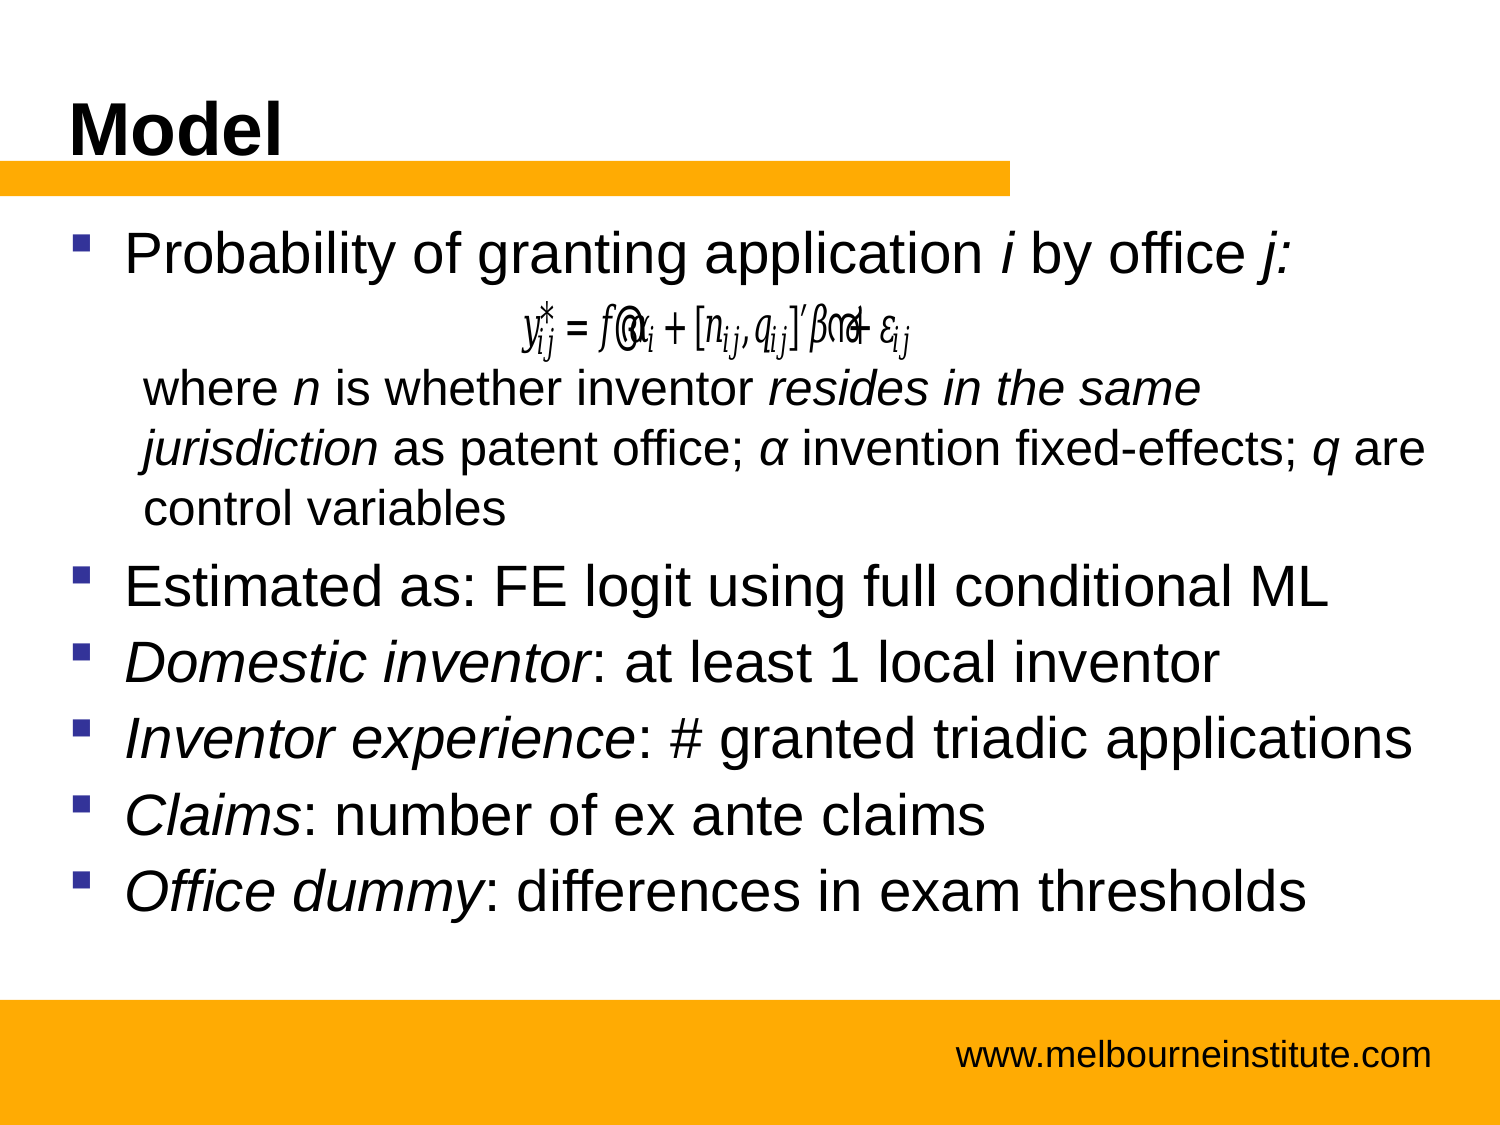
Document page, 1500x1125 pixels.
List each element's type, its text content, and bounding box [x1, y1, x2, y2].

title Model [52, 54, 1471, 197]
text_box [147, 290, 1282, 362]
list Probability of granting application i by office j: where n is whether inventor resides in the same jurisdiction as patent office; α invention fixed-effects; q are control variables Estimated as: FE logit using full conditional ML Domestic inventor: at least 1 local inventor Inventor experience: # granted triadic applications Claims: number of ex ante claims Office dummy: differences in exam thresholds [52, 207, 1448, 988]
